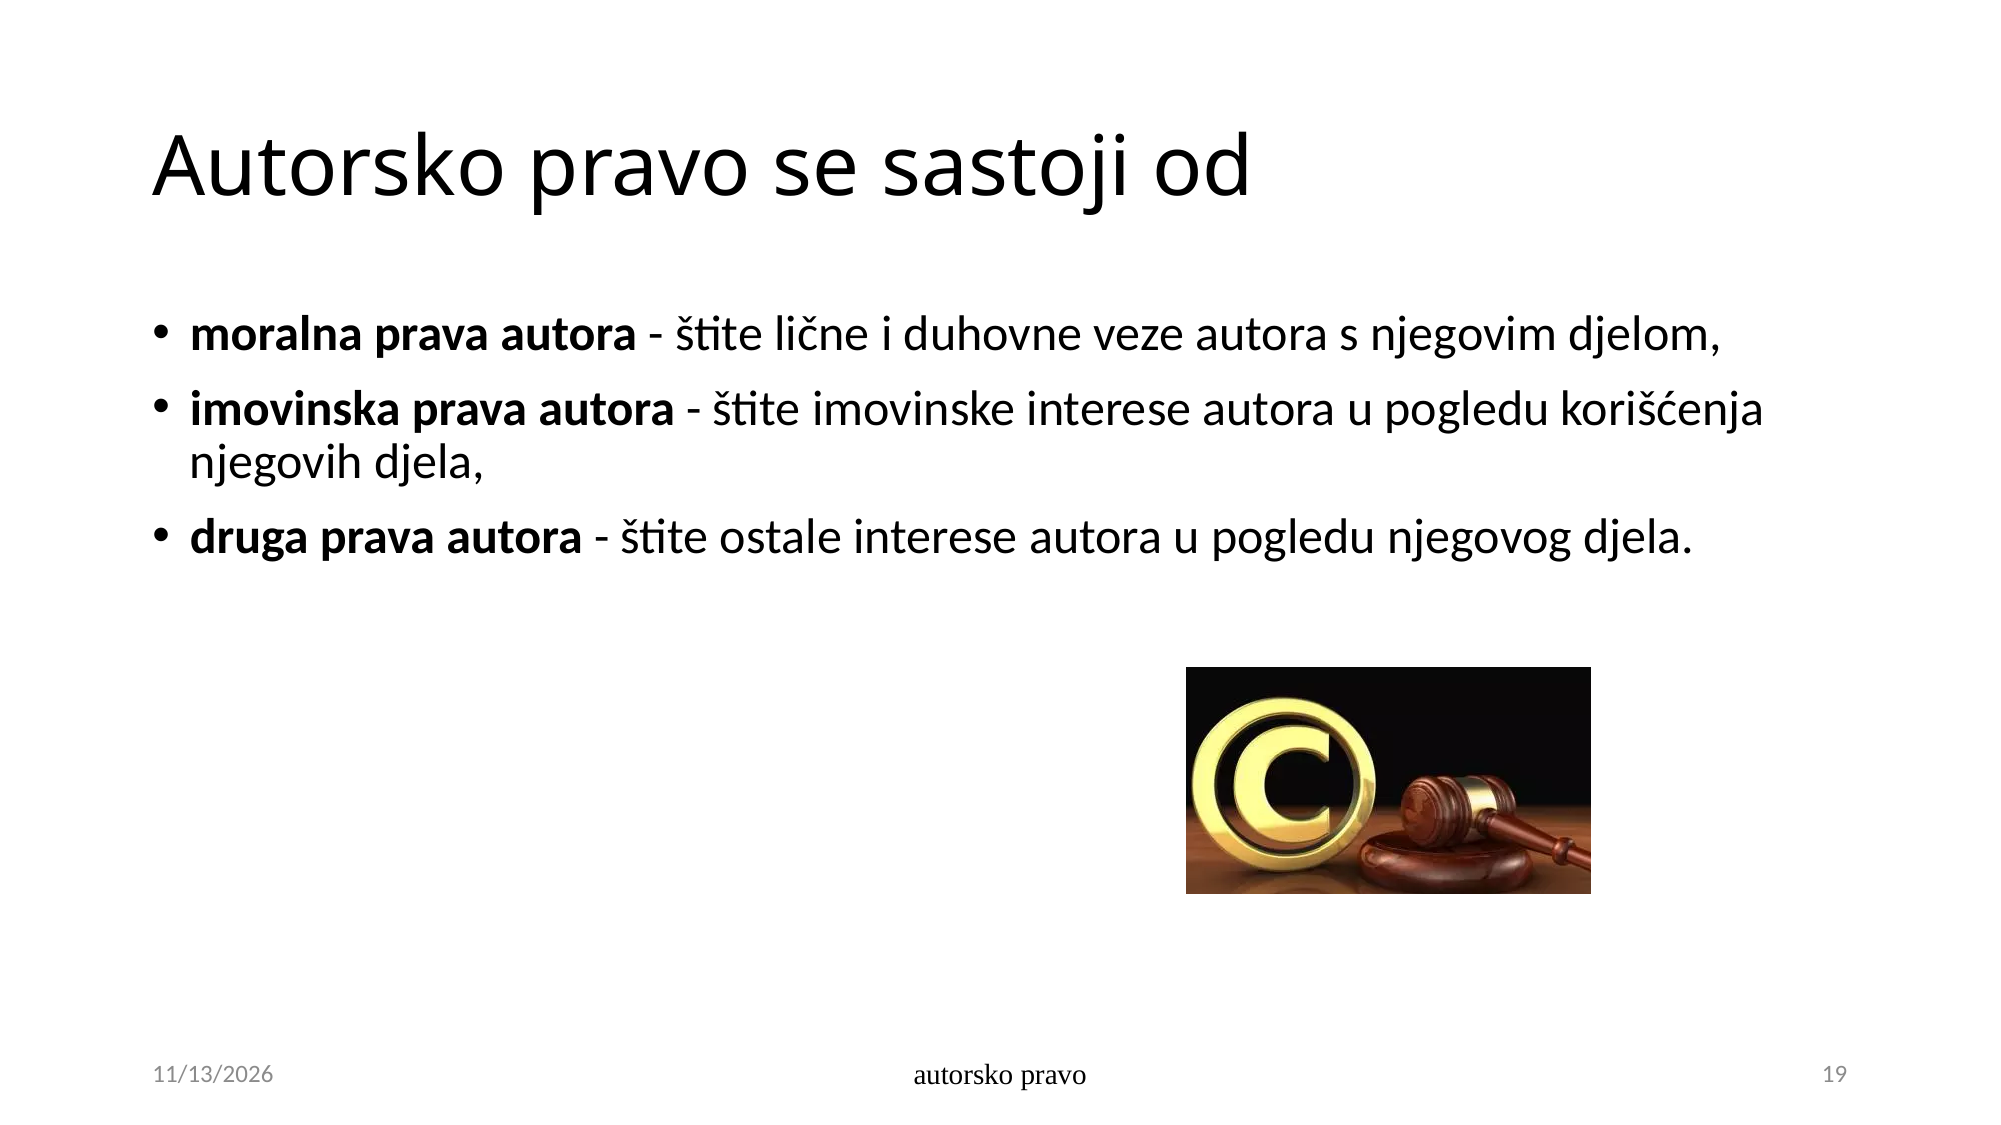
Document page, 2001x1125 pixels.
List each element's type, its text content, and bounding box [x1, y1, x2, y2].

footer autorsko pravo [662, 1042, 1338, 1103]
slide_number 19 [1412, 1042, 1863, 1103]
title Autorsko pravo se sastoji od [137, 59, 1863, 278]
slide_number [137, 1042, 588, 1103]
list moralna prava autora - štite lične i duhovne veze autora s njegovim djelom, imovinska prava autora - štite imovinske interese autora u pogledu korišćenja njegovih djela, druga prava autora - štite ostale interese autora u pogledu njegovog djela. [137, 299, 1863, 1014]
picture [1186, 667, 1591, 894]
